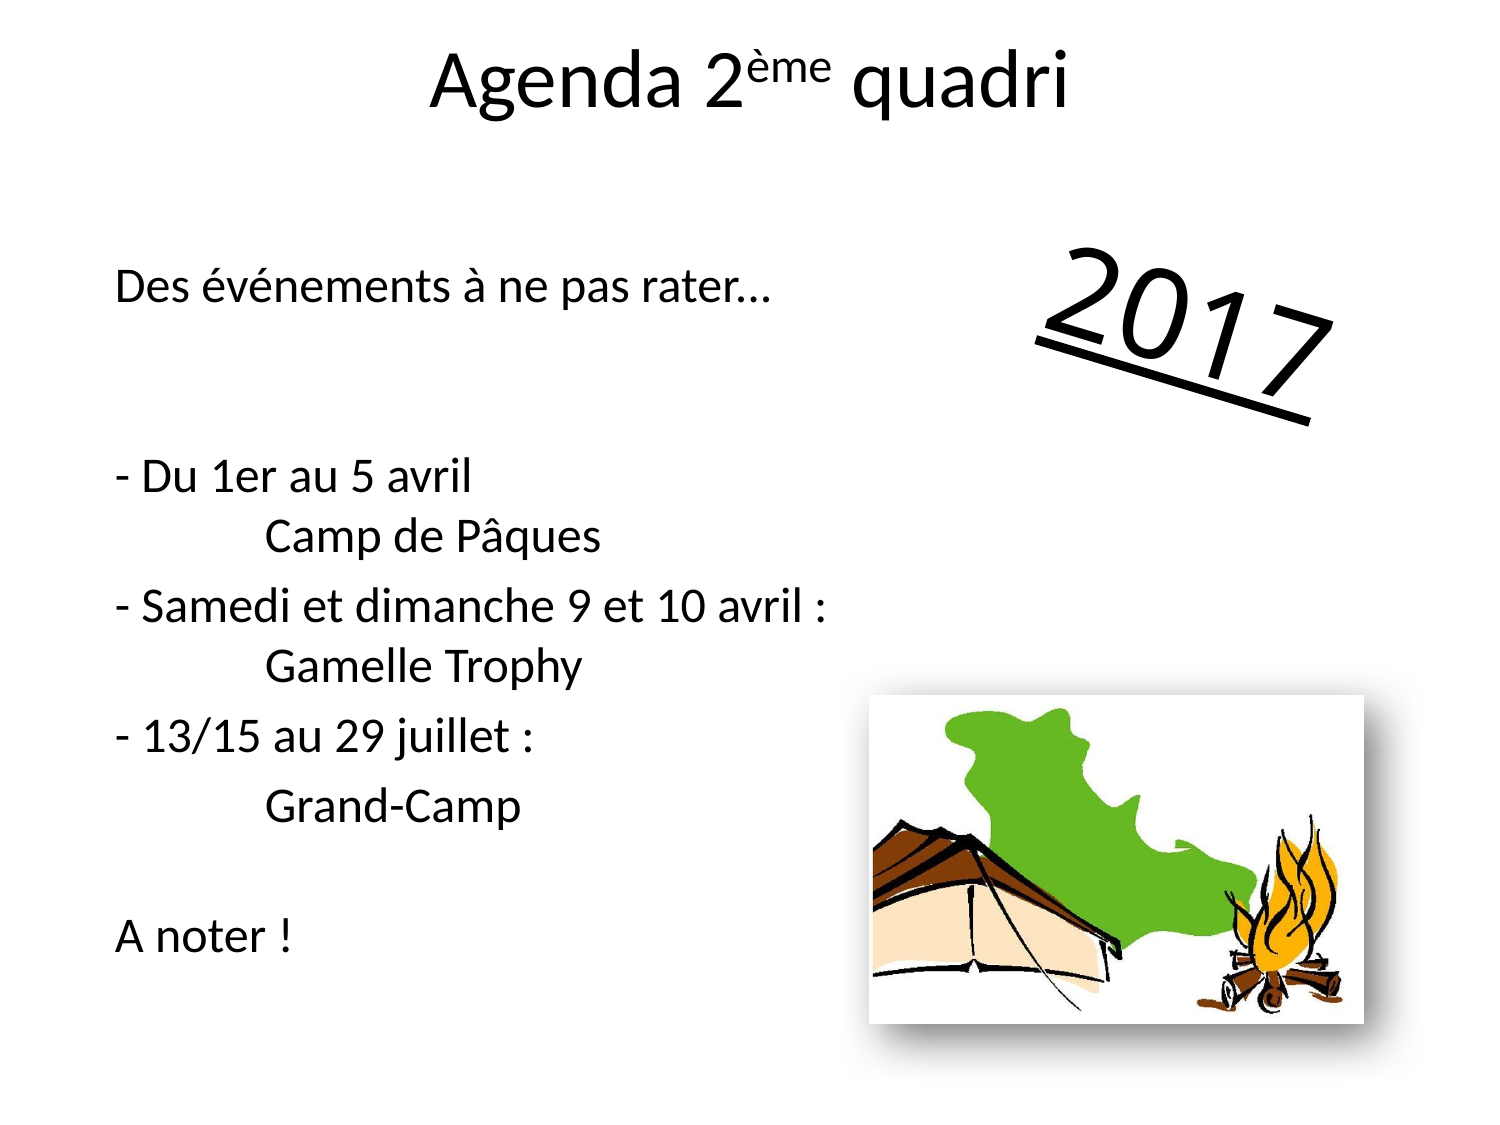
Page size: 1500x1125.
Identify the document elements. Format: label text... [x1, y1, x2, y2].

text_box 2017 [987, 186, 1396, 454]
title Agenda 2ème quadri [75, 6, 1425, 141]
picture [868, 695, 1364, 1024]
list Des événements à ne pas rater... - Du 1er au 5 avril Camp de Pâques - Samedi et dimanche 9 et 10 avril : Gamelle Trophy - 13/15 au 29 juillet : Grand-Camp A noter ! [99, 140, 1138, 1075]
